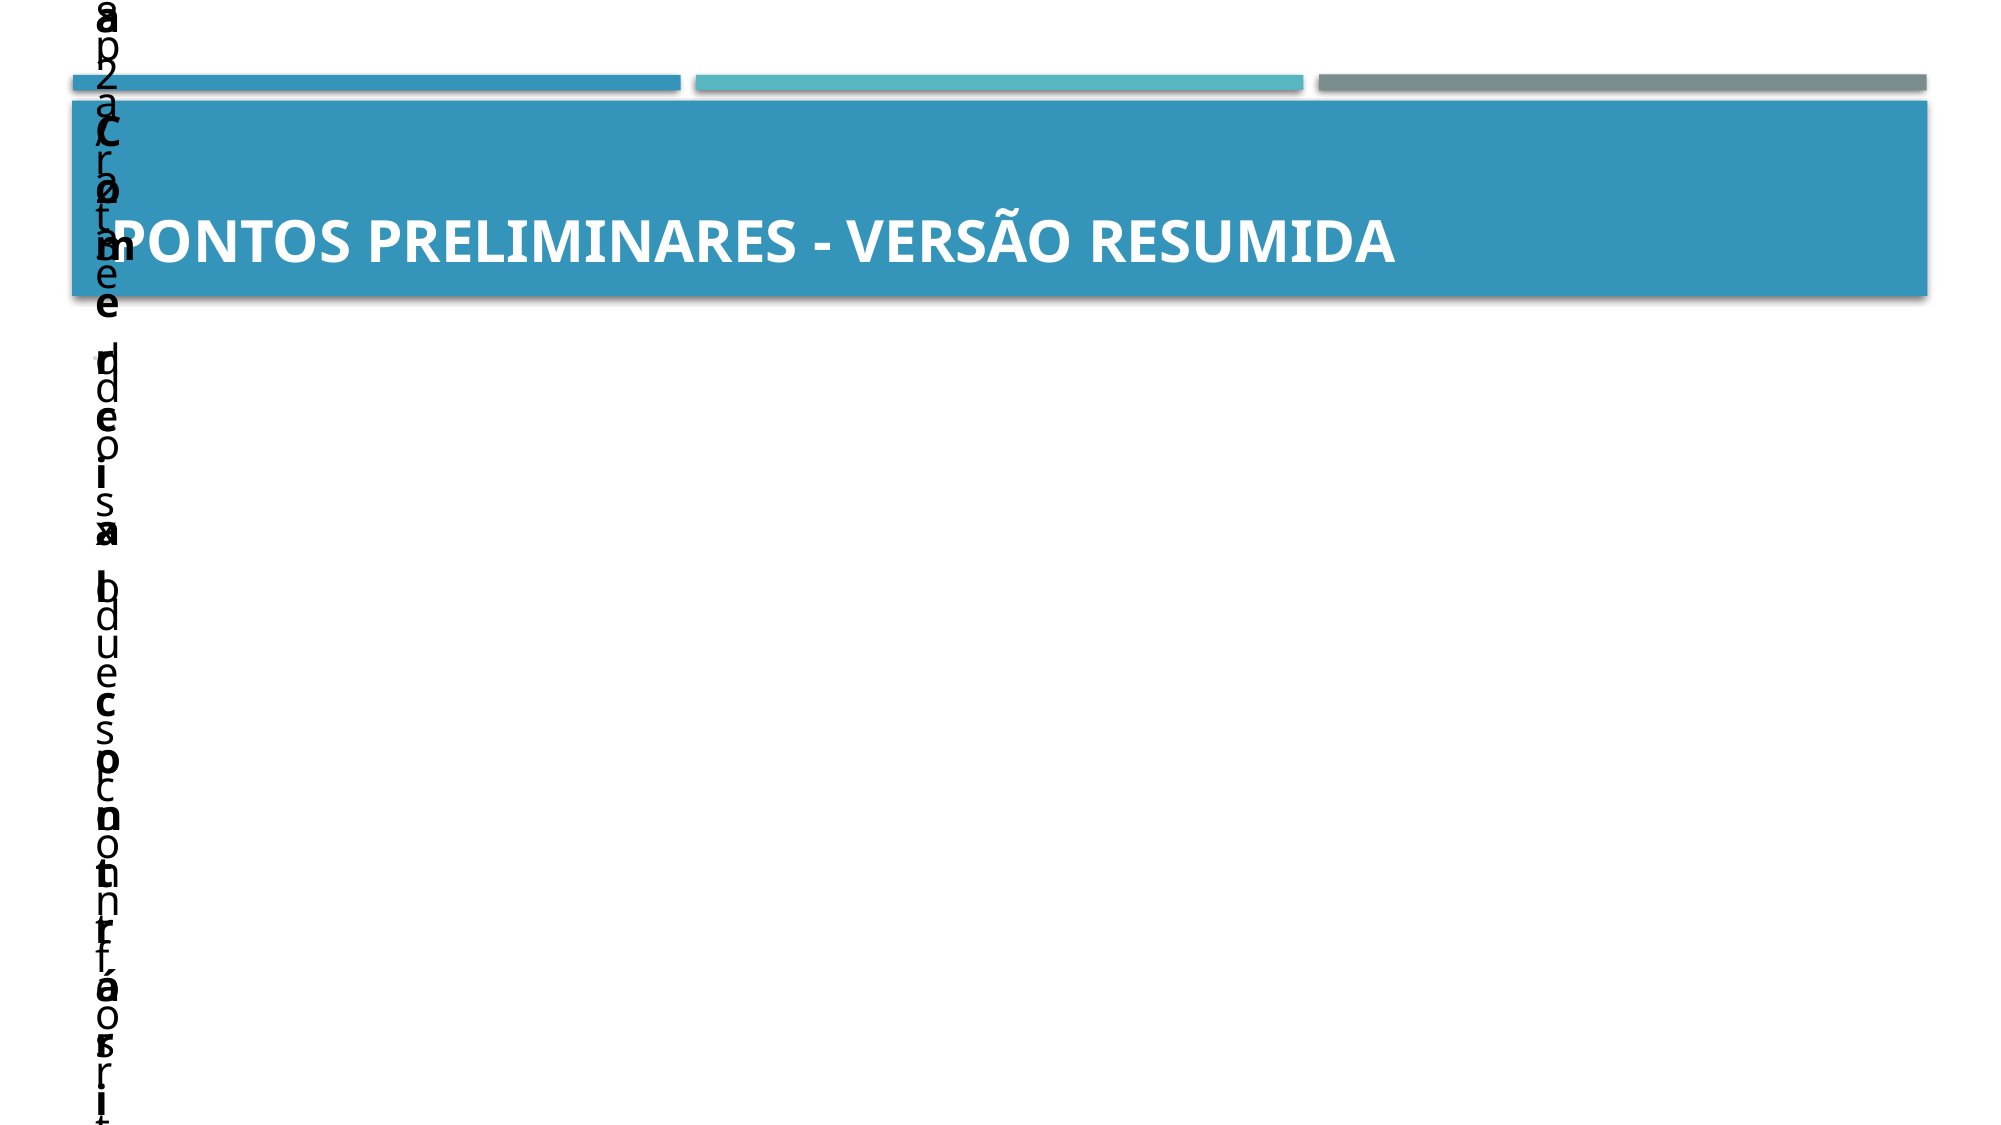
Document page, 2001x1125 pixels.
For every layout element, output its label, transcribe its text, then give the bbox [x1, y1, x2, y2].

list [94, 357, 1906, 962]
title Pontos PRELIMINARES - Versão Resumida [95, 115, 1905, 282]
